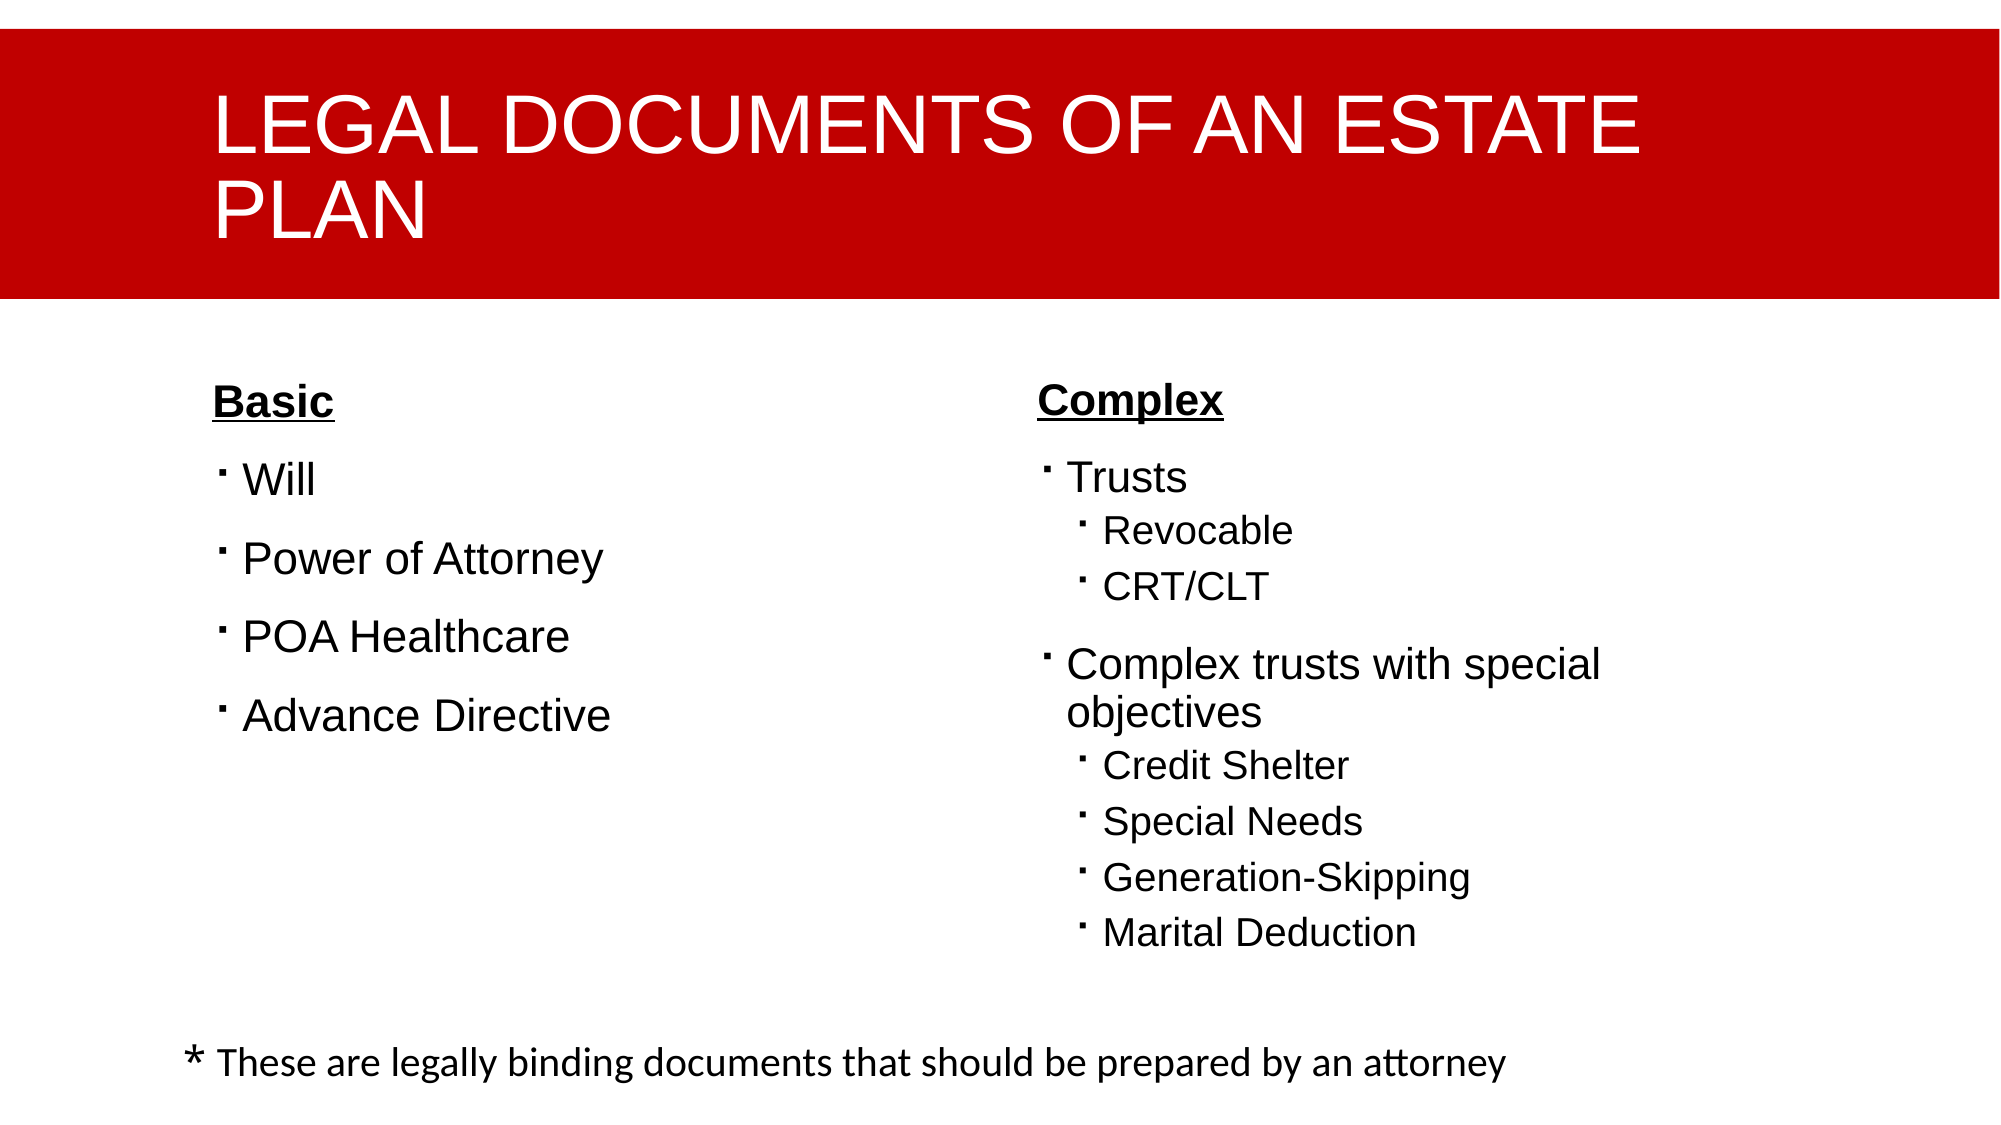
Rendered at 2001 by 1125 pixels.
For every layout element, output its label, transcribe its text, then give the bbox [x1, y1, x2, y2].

text_box * These are legally binding documents that should be prepared by an attorney [168, 1026, 1608, 1092]
list Complex Trusts Revocable CRT/CLT Complex trusts with special objectives Credit Shelter Special Needs Generation-Skipping Marital Deduction [1022, 370, 1803, 969]
list Basic Will Power of Attorney POA Healthcare Advance Directive [197, 370, 978, 817]
title Legal Documents of an Estate Plan [197, 46, 1803, 295]
